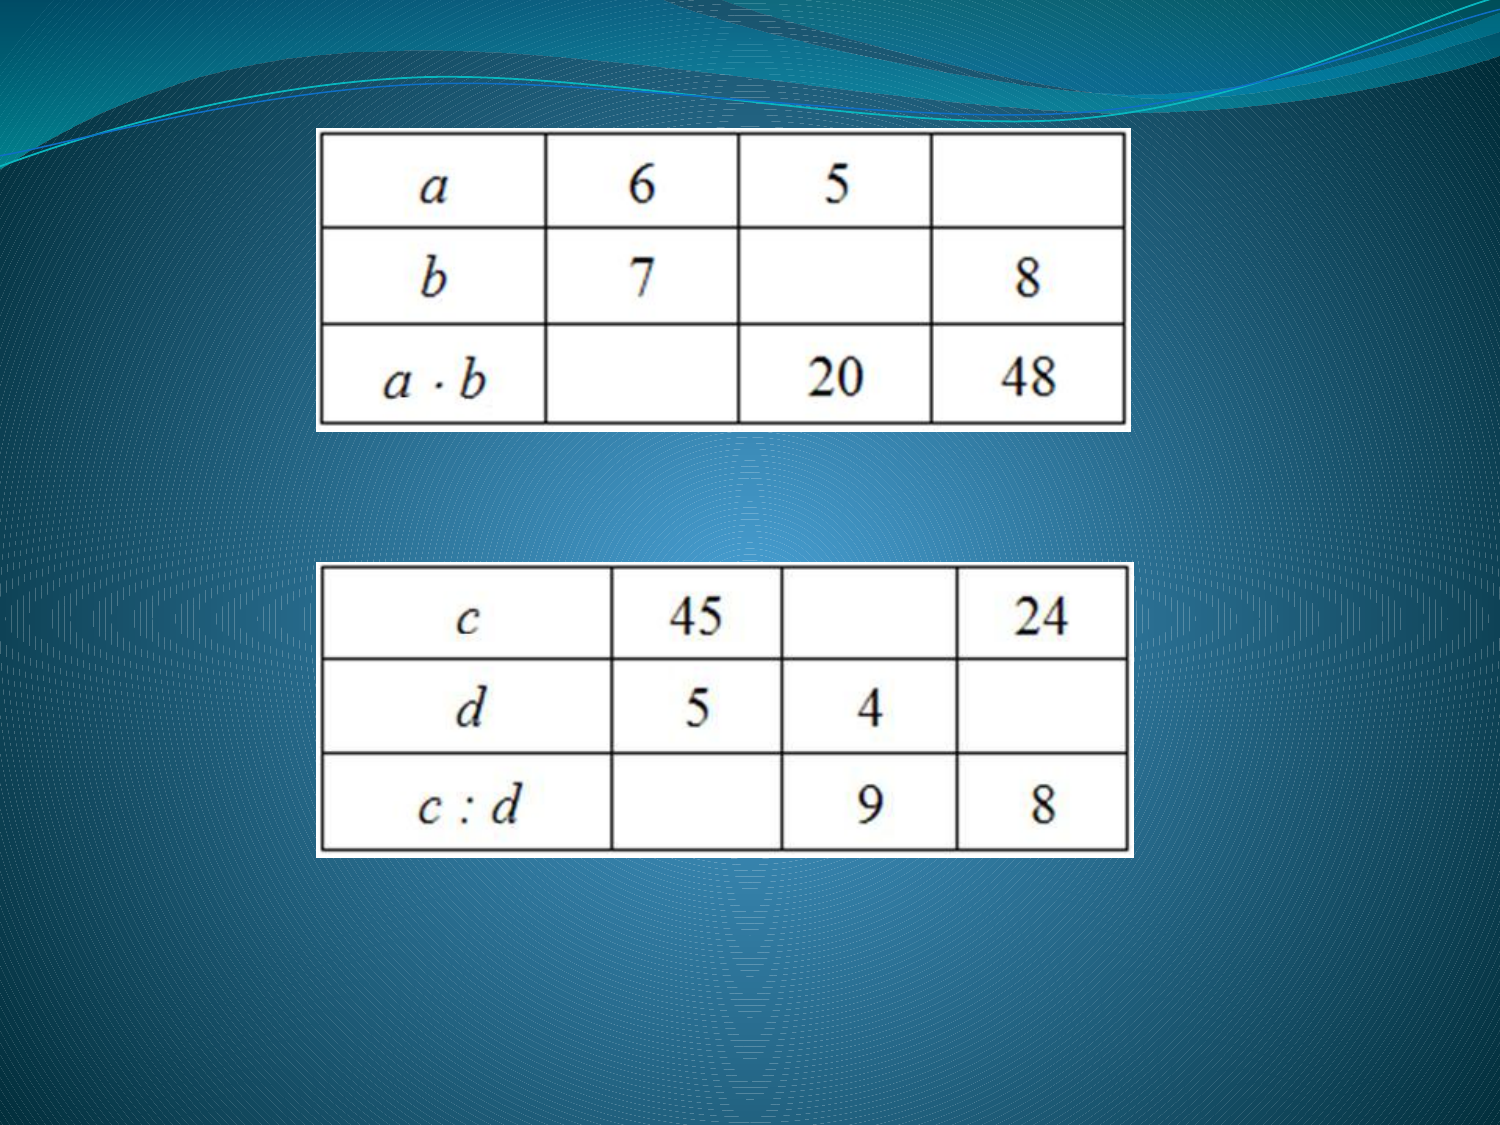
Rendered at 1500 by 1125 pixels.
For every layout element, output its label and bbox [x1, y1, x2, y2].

picture [316, 128, 1131, 433]
picture [316, 562, 1134, 859]
subtitle [225, 281, 1275, 925]
